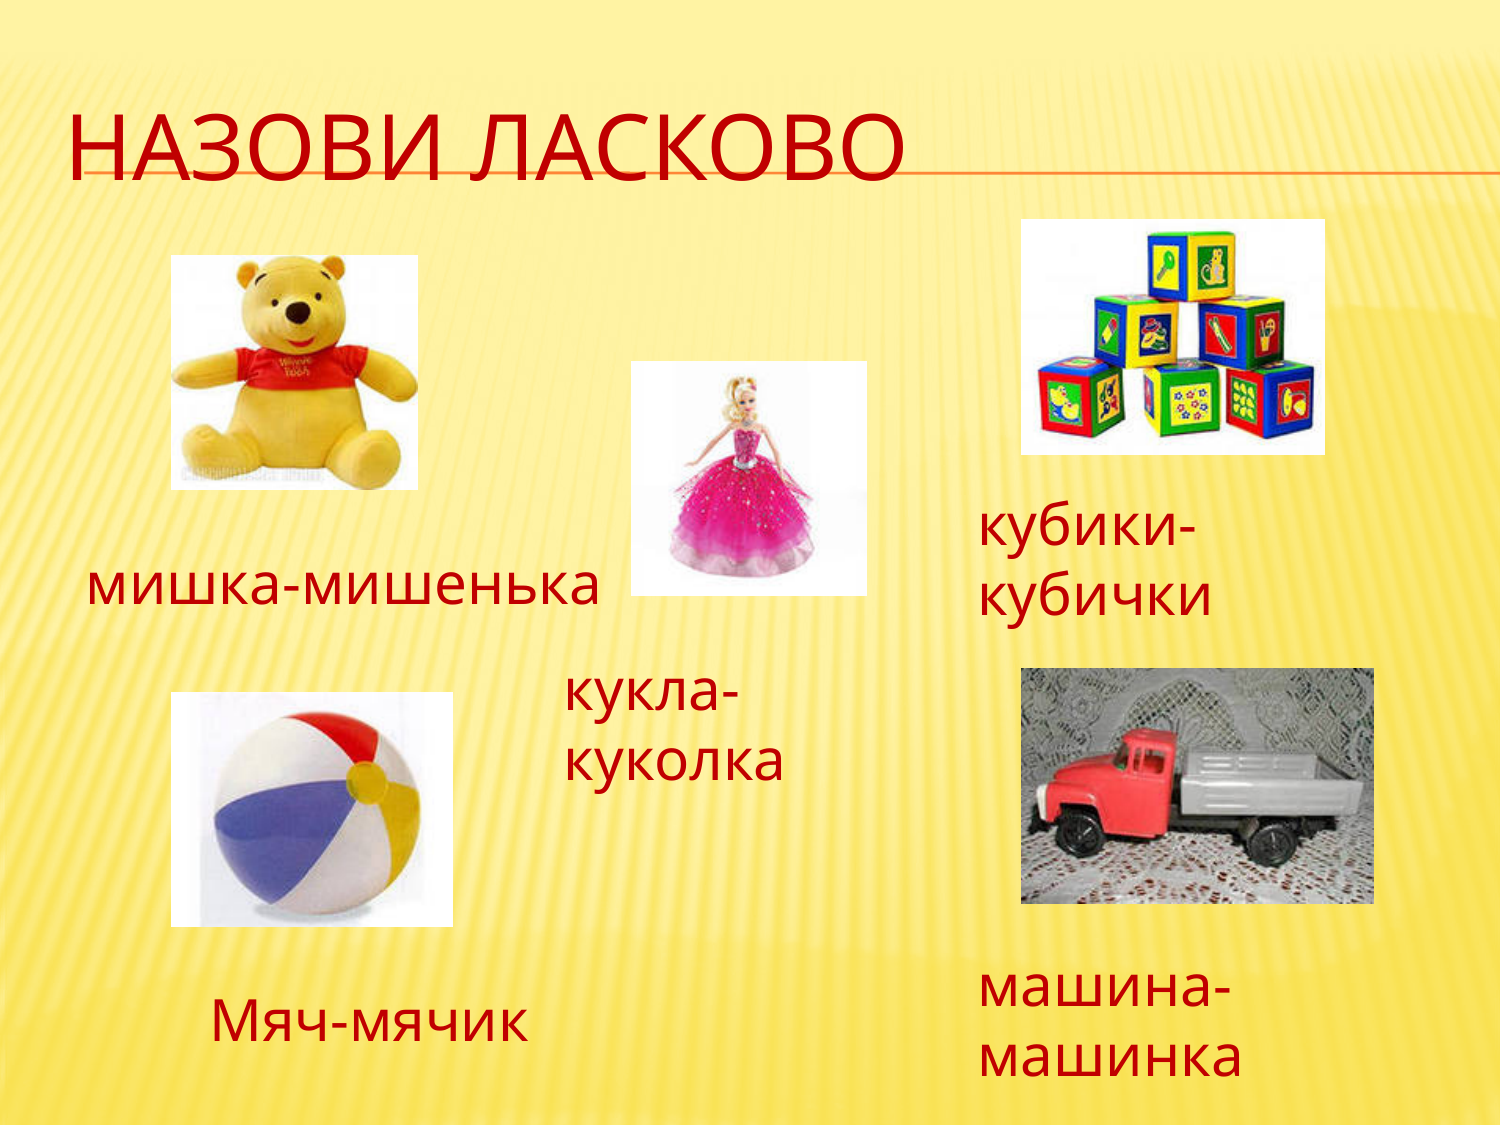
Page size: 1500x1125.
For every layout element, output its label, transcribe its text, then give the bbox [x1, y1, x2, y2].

text_box мишка-мишенька [71, 538, 618, 624]
picture [170, 692, 453, 928]
picture [1021, 668, 1374, 904]
picture [1021, 219, 1326, 455]
picture [631, 361, 867, 597]
picture [170, 255, 419, 491]
text_box Мяч-мячик [194, 975, 573, 1061]
text_box кубики-кубички [962, 479, 1400, 635]
text_box машина-машинка [962, 940, 1459, 1096]
text_box кукла-куколка [549, 645, 962, 800]
title Назови ласково [49, 75, 1475, 213]
